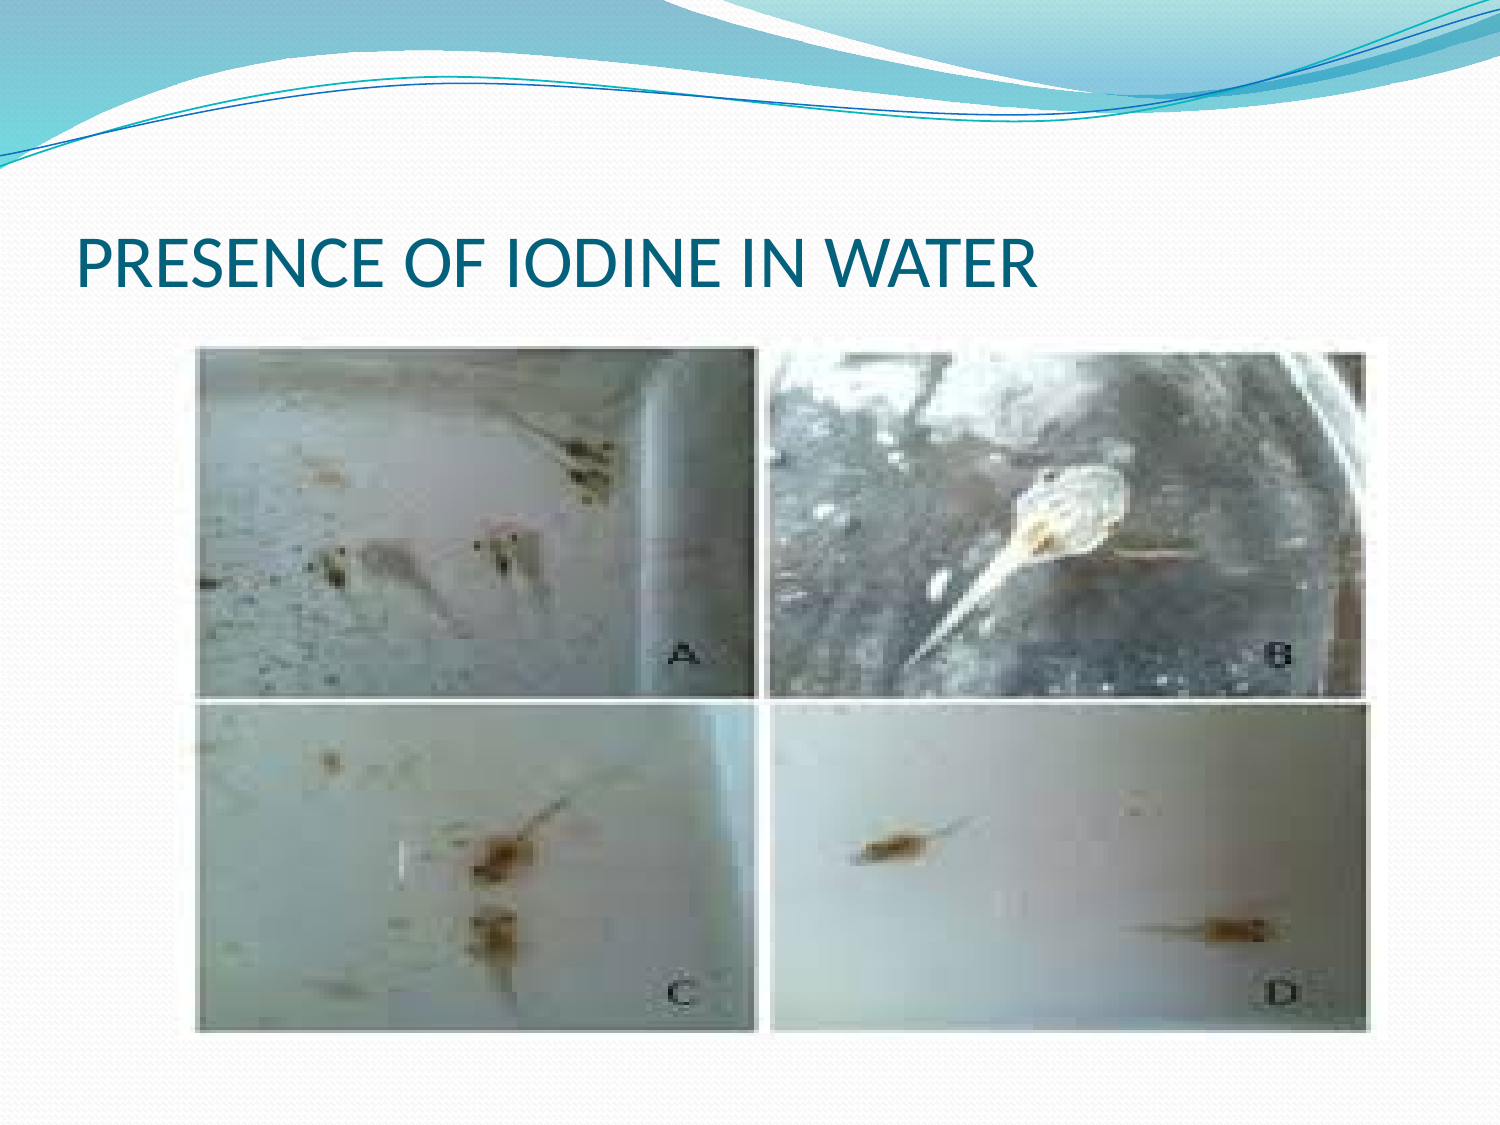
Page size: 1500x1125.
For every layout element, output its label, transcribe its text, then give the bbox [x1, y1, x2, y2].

title PRESENCE OF IODINE IN WATER [75, 115, 1425, 303]
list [174, 337, 1388, 1040]
